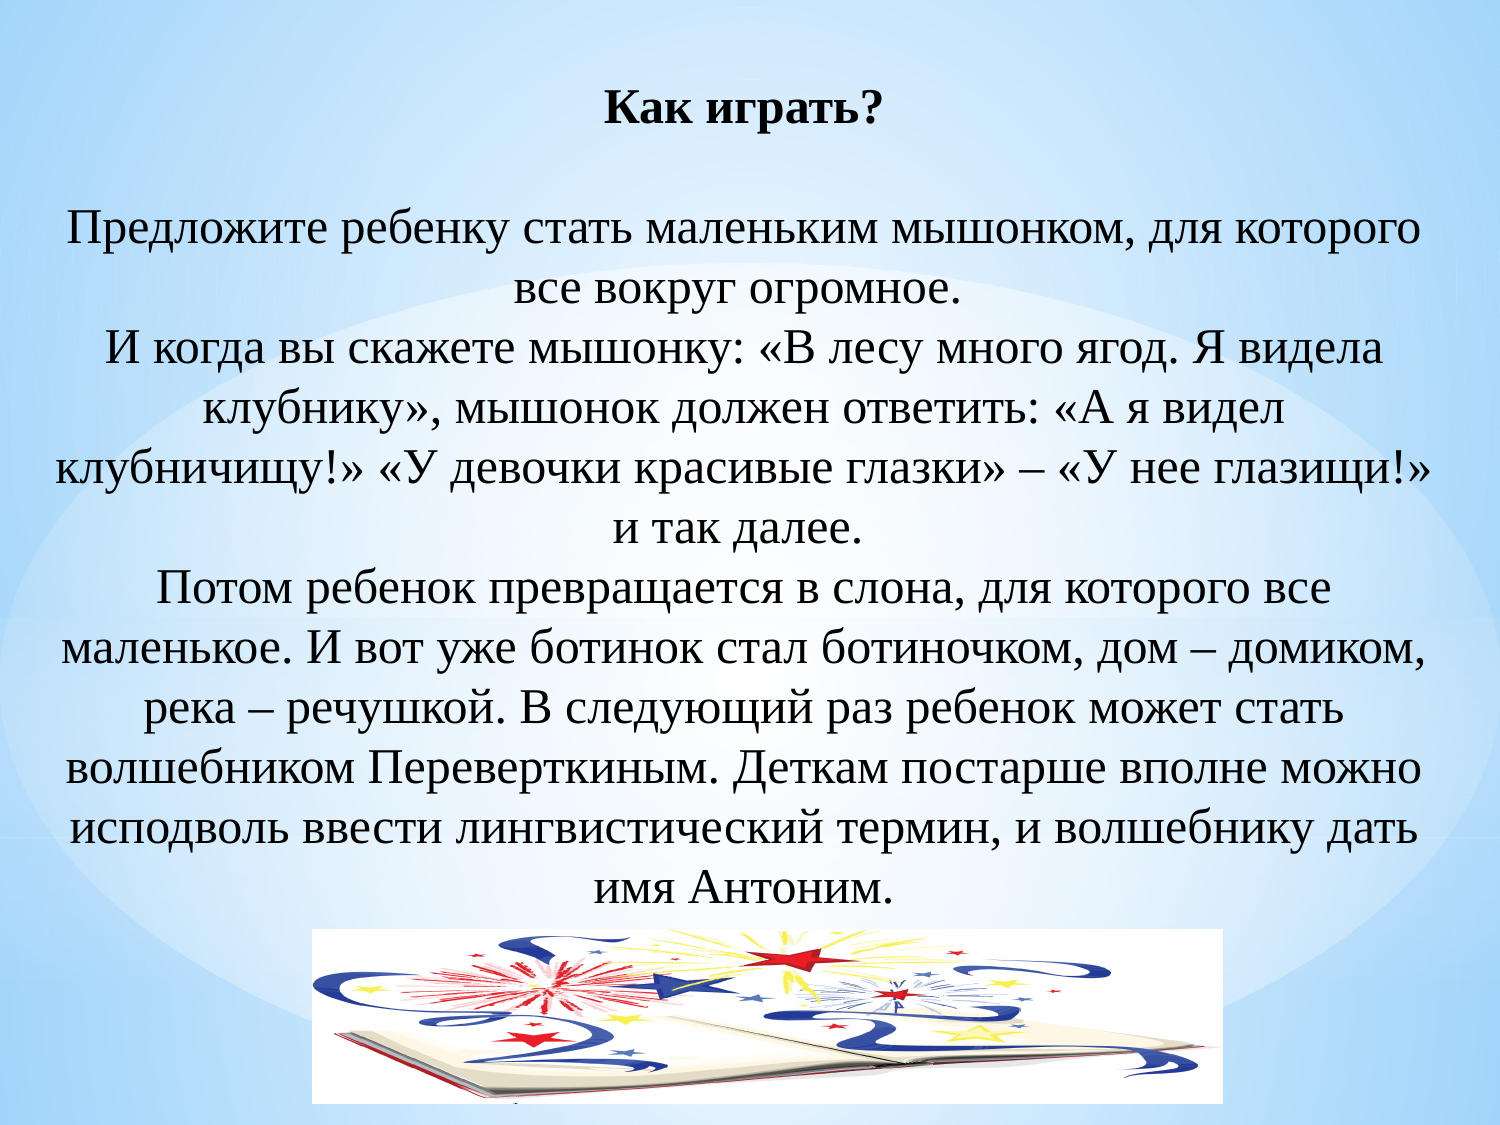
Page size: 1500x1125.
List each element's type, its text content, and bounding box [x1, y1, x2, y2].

picture [312, 929, 1223, 1104]
text_box Как играть? Предложите ребенку стать маленьким мышонком, для которого все вокруг огромное. И когда вы скажете мышонку: «В лесу много ягод. Я видела клубнику», мышонок должен ответить: «А я видел клубничищу!» «У девочки красивые глазки» – «У нее глазищи!» и так далее. Потом ребенок превращается в слона, для которого все маленькое. И вот уже ботинок стал ботиночком, дом – домиком, река – речушкой. В следующий раз ребенок может стать волшебником Переверткиным. Деткам постарше вполне можно исподволь ввести лингвистический термин, и волшебнику дать имя Антоним. [29, 66, 1459, 922]
